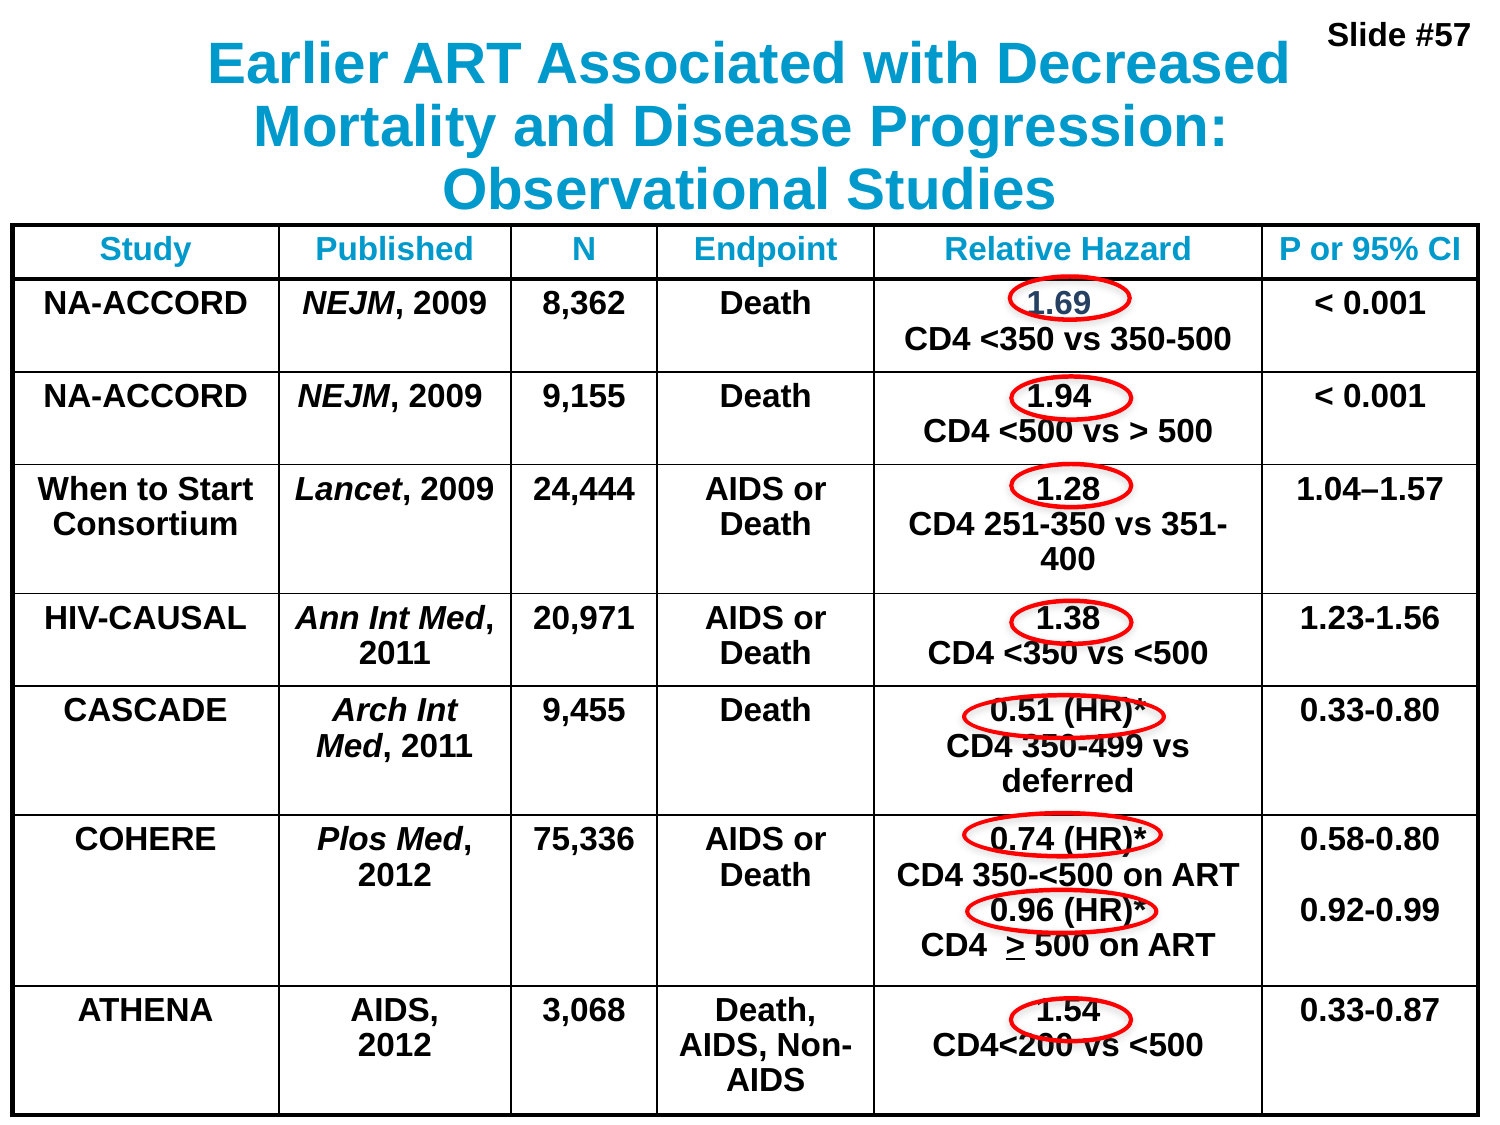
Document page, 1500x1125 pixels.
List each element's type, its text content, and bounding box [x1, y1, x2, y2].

table_cell 3,068 [512, 987, 656, 1113]
table_header Endpoint [658, 227, 873, 277]
table_cell NA-ACCORD [15, 281, 278, 371]
table_header P or 95% CI [1263, 227, 1476, 277]
table_cell 1.28 CD4 251-350 vs 351-400 [875, 465, 1261, 593]
table_cell 20,971 [512, 594, 656, 685]
text_box [1009, 462, 1133, 509]
table_cell HIV-CAUSAL [15, 594, 278, 685]
table_cell AIDS or Death [658, 465, 873, 593]
table_cell When to Start Consortium [15, 465, 278, 593]
table_cell < 0.001 [1263, 373, 1476, 464]
table_cell 0.51 (HR)* CD4 350-499 vs deferred [875, 687, 1261, 814]
table_cell COHERE [15, 816, 278, 985]
table_cell 1.04–1.57 [1263, 465, 1476, 593]
table_cell 1.69 CD4 <350 vs 350-500 [875, 281, 1261, 371]
table_header Study [15, 227, 278, 277]
table_cell Plos Med, 2012 [280, 816, 510, 985]
table_cell AIDS or Death [658, 816, 873, 985]
table_cell Arch Int Med, 2011 [280, 687, 510, 814]
table_cell < 0.001 [1263, 281, 1476, 371]
table_cell Death, AIDS, Non-AIDS [658, 987, 873, 1113]
table_header Published [280, 227, 510, 277]
table_cell Death [658, 281, 873, 371]
text_box [962, 693, 1166, 740]
text_box [1009, 599, 1133, 646]
table_cell Death [658, 687, 873, 814]
table_cell 1.23-1.56 [1263, 594, 1476, 685]
table_cell 9,455 [512, 687, 656, 814]
table_header Relative Hazard [875, 227, 1261, 277]
text_box [1009, 375, 1133, 422]
table_cell CASCADE [15, 687, 278, 814]
table_cell 9,155 [512, 373, 656, 464]
table_cell Lancet, 2009 [280, 465, 510, 593]
title Earlier ART Associated with Decreased Mortality and Disease Progression: Observational Studies [75, 37, 1425, 218]
table_cell AIDS, 2012 [280, 987, 510, 1113]
table_cell 0.58-0.80 0.92-0.99 [1263, 816, 1476, 985]
table_cell Death [658, 373, 873, 464]
text_box [1008, 275, 1132, 322]
table_cell NEJM, 2009 [280, 373, 510, 464]
table_cell 1.54 CD4<200 vs <500 [875, 987, 1261, 1113]
table_cell NEJM, 2009 [280, 281, 510, 371]
table_cell AIDS or Death [658, 594, 873, 685]
table_cell 24,444 [512, 465, 656, 593]
text_box [965, 888, 1158, 935]
text_box [962, 811, 1163, 858]
table_cell 1.38 CD4 <350 vs <500 [875, 594, 1261, 685]
table_cell 0.33-0.80 [1263, 687, 1476, 814]
text_box [1009, 996, 1133, 1043]
table_cell 8,362 [512, 281, 656, 371]
table_cell 0.74 (HR)* CD4 350-<500 on ART 0.96 (HR)* CD4 > 500 on ART [875, 816, 1261, 985]
table_cell 0.33-0.87 [1263, 987, 1476, 1113]
table_cell 1.94 CD4 <500 vs > 500 [875, 373, 1261, 464]
table_cell ATHENA [15, 987, 278, 1113]
table_cell NA-ACCORD [15, 373, 278, 464]
table_cell 75,336 [512, 816, 656, 985]
table_cell Ann Int Med, 2011 [280, 594, 510, 685]
table_header N [512, 227, 656, 277]
